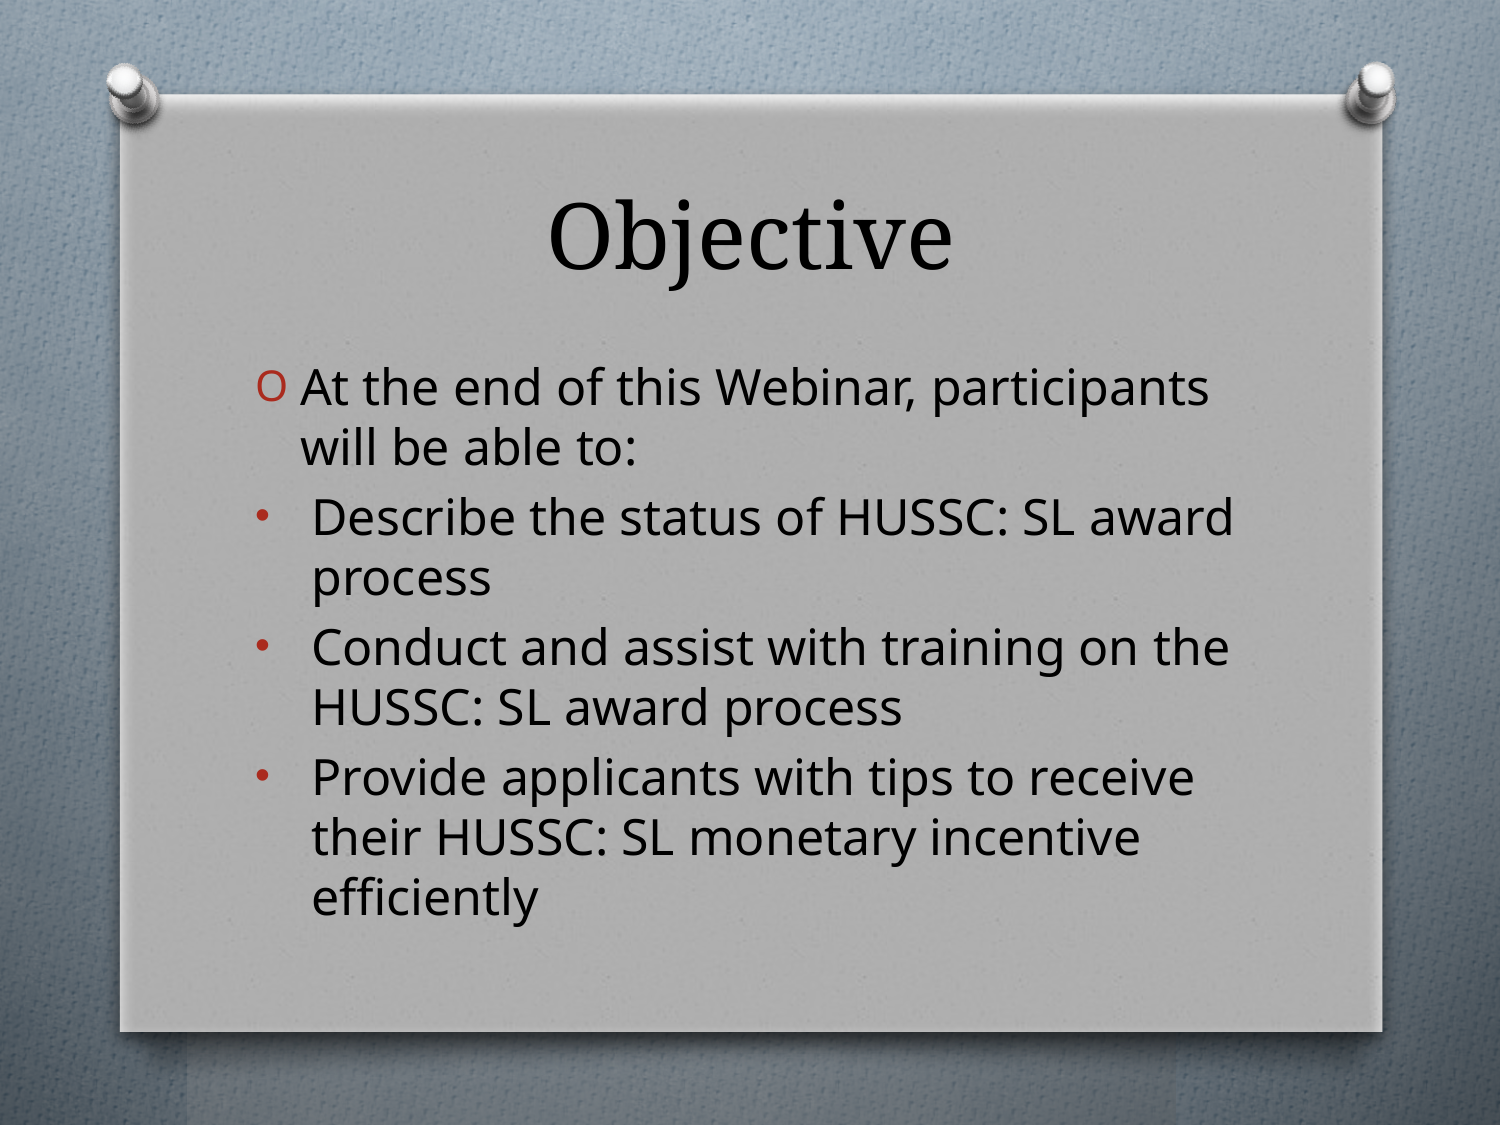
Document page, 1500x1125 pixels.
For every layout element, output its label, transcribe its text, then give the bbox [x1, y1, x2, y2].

list At the end of this Webinar, participants will be able to: Describe the status of HUSSC: SL award process Conduct and assist with training on the HUSSC: SL award process Provide applicants with tips to receive their HUSSC: SL monetary incentive efficiently [240, 347, 1257, 939]
picture [75, 29, 198, 153]
title Objective [179, 134, 1323, 332]
picture [1317, 35, 1439, 156]
